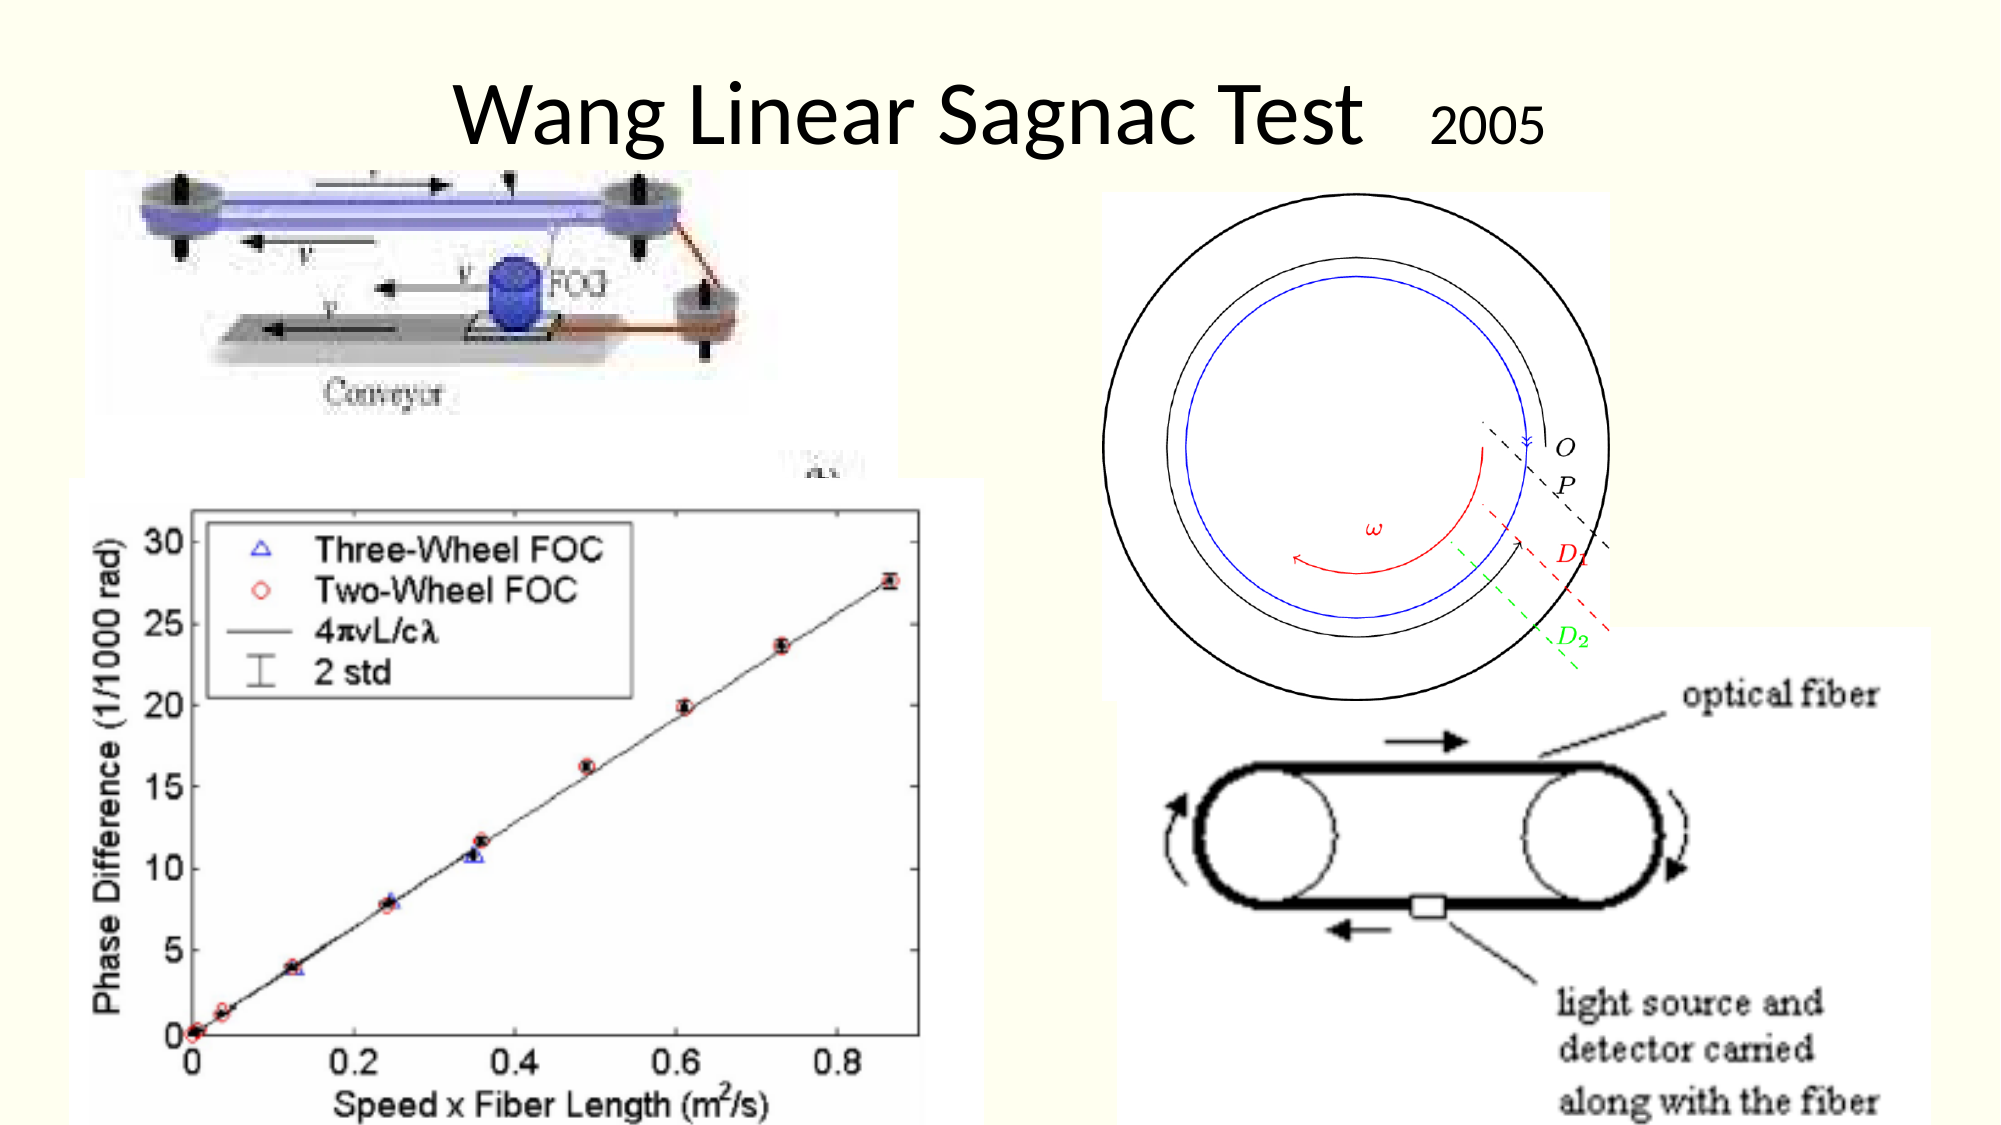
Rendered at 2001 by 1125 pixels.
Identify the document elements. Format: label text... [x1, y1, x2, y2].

picture [1101, 192, 1931, 1125]
title Wang Linear Sagnac Test 2005 [137, 6, 1863, 224]
picture [69, 169, 985, 1125]
